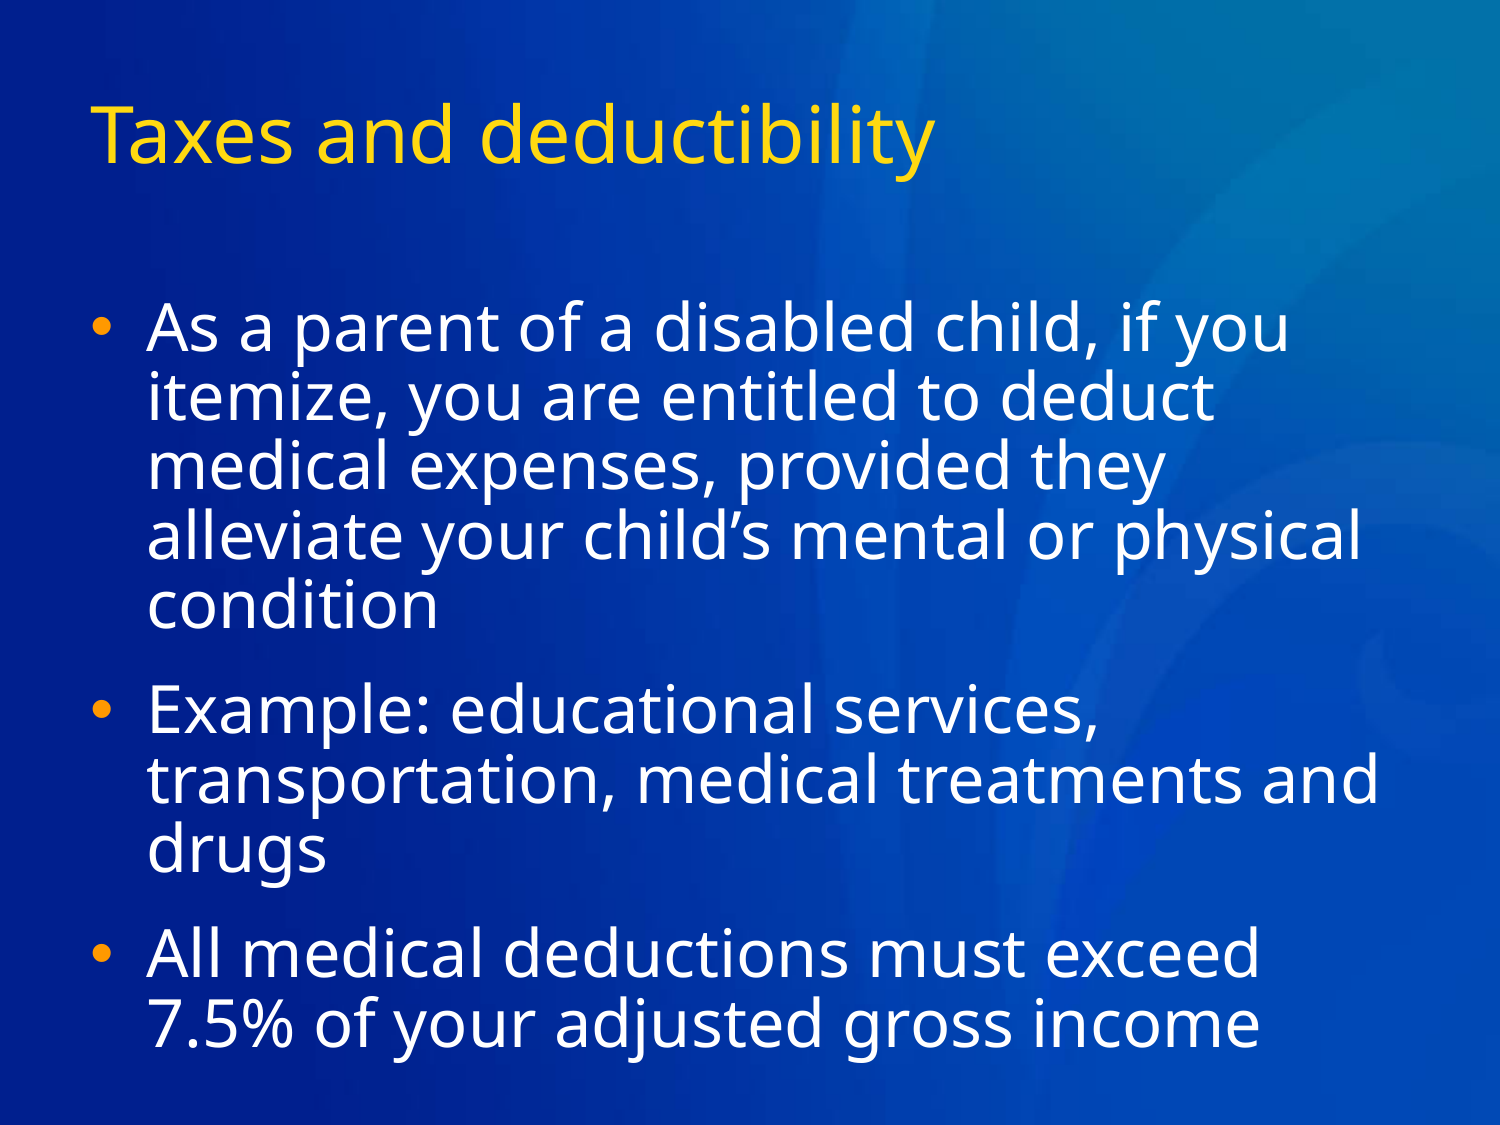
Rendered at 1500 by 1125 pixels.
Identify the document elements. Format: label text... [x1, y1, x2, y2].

list As a parent of a disabled child, if you itemize, you are entitled to deduct medical expenses, provided they alleviate your child’s mental or physical condition Example: educational services, transportation, medical treatments and drugs All medical deductions must exceed 7.5% of your adjusted gross income [75, 287, 1425, 1031]
title Taxes and deductibility [74, 90, 1426, 279]
picture [0, 0, 1500, 1125]
